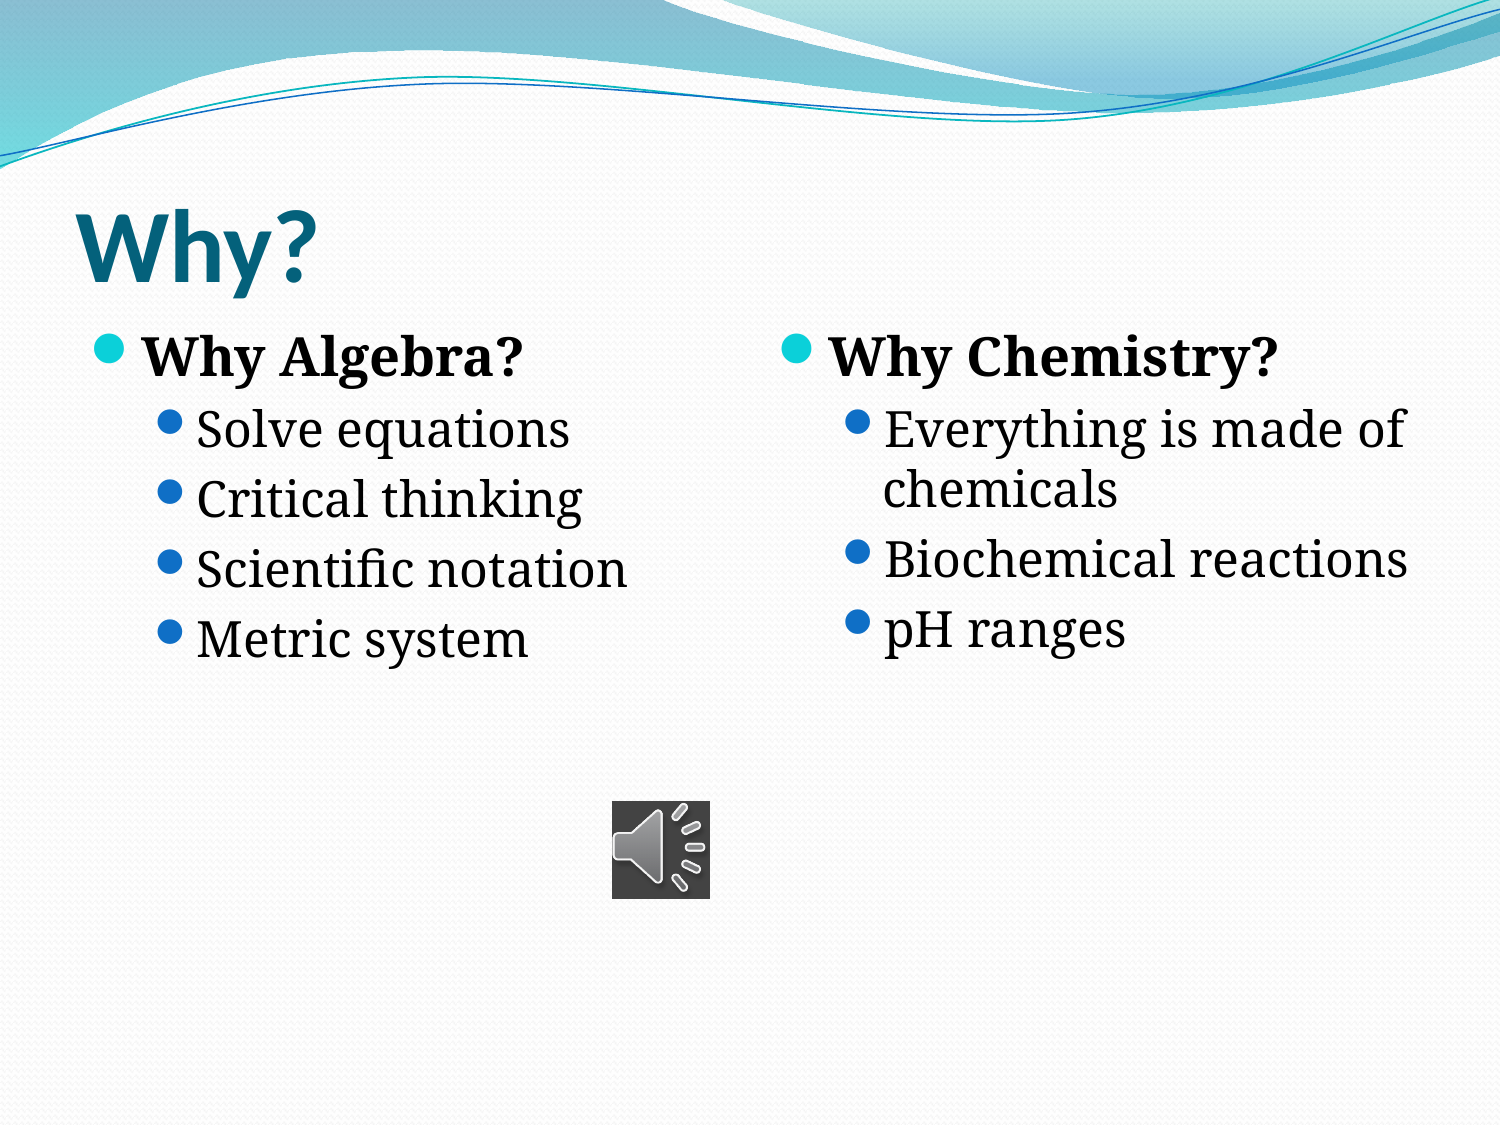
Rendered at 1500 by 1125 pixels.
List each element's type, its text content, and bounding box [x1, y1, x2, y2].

title Elemental Properties [604, 801, 718, 914]
list Why Chemistry? Everything is made of chemicals Biochemical reactions pH ranges [762, 314, 1425, 1043]
list Why Algebra? Solve equations Critical thinking Scientific notation Metric system [75, 314, 738, 1043]
title Why? [75, 115, 1425, 303]
picture [611, 799, 712, 901]
